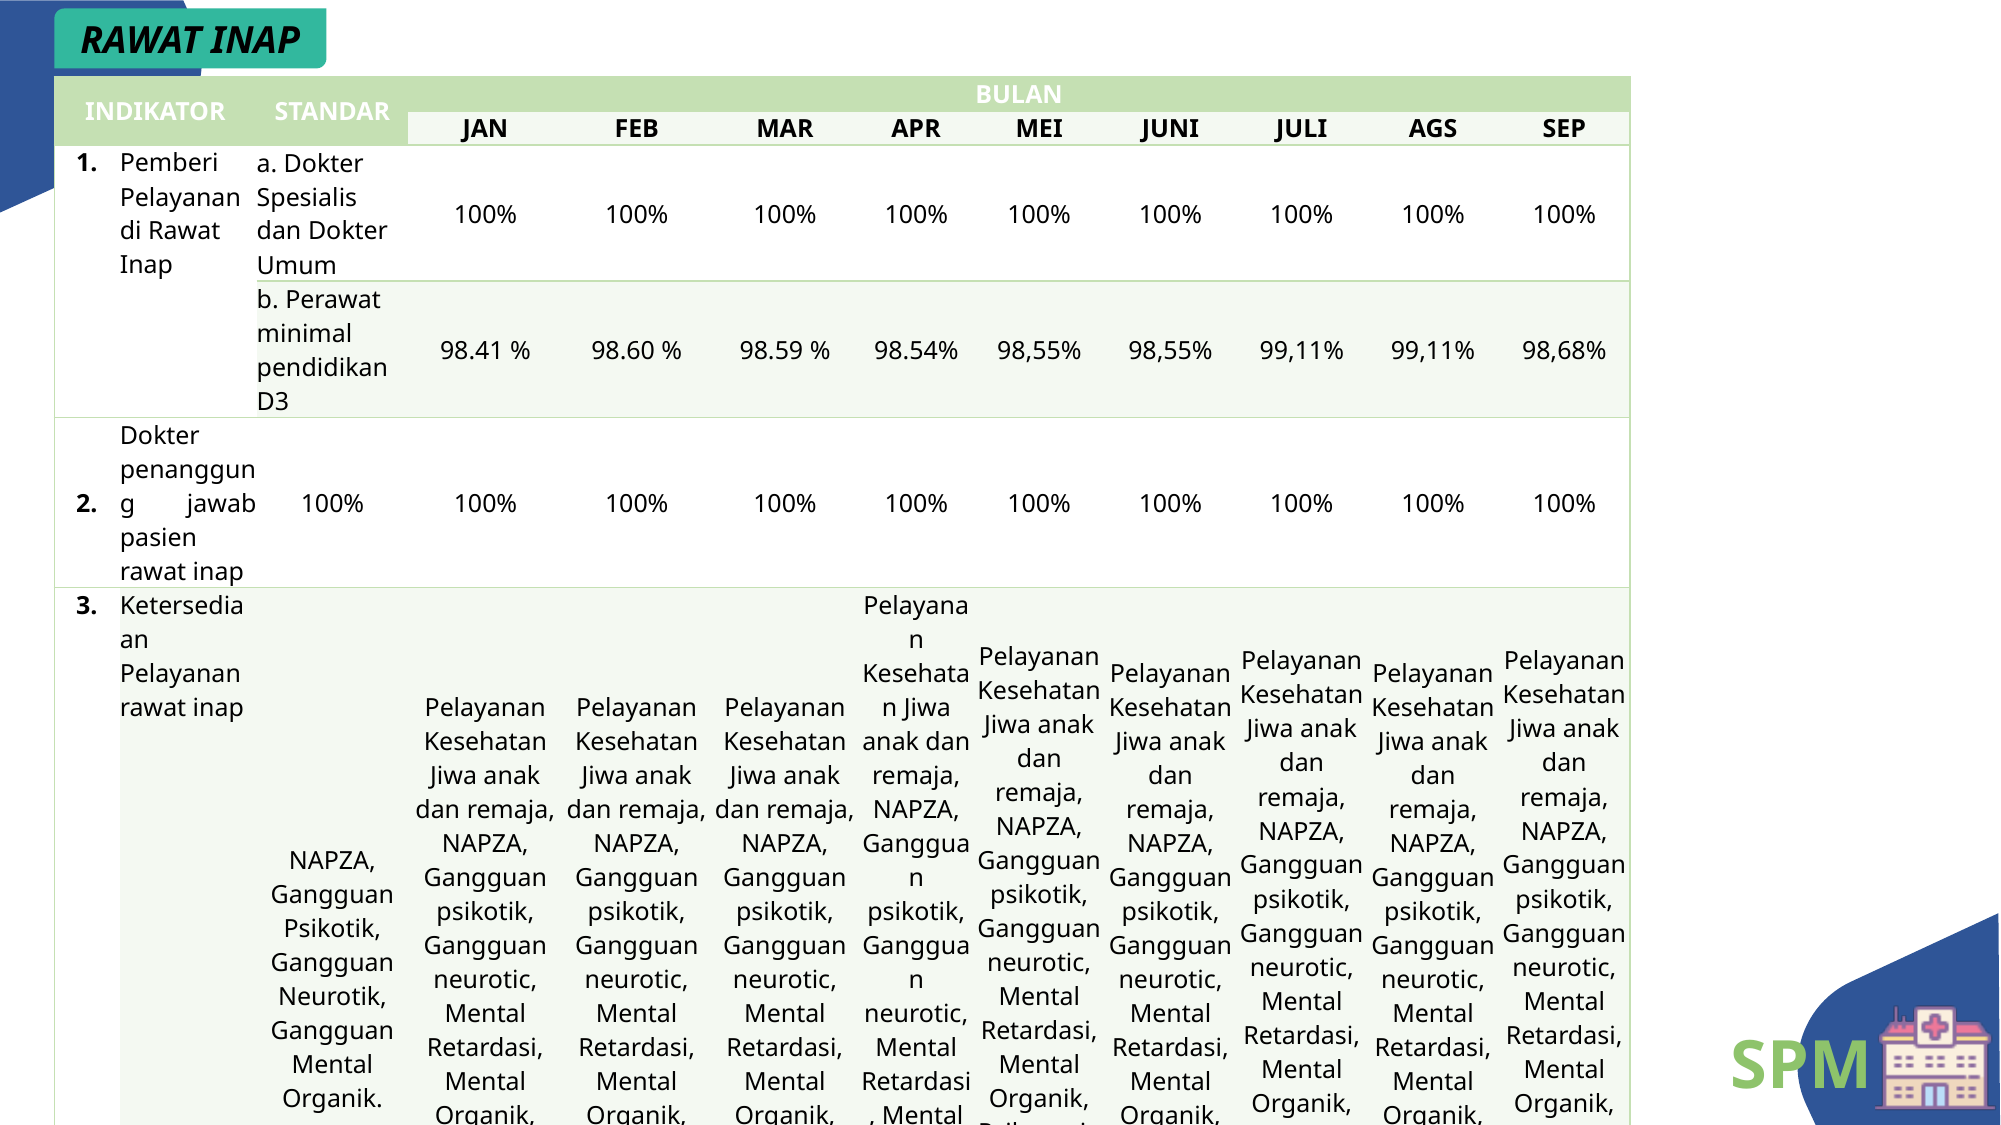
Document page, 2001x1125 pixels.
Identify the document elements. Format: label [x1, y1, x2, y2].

text_box [53, 7, 327, 69]
table_cell [55, 588, 1629, 1125]
table_header [55, 78, 1629, 144]
text_box [1715, 1014, 1875, 1110]
table_cell [408, 112, 1629, 144]
table_cell [55, 146, 1629, 417]
picture [1875, 991, 2000, 1114]
slide_number [1412, 1042, 1863, 1103]
table_cell [55, 418, 1629, 587]
